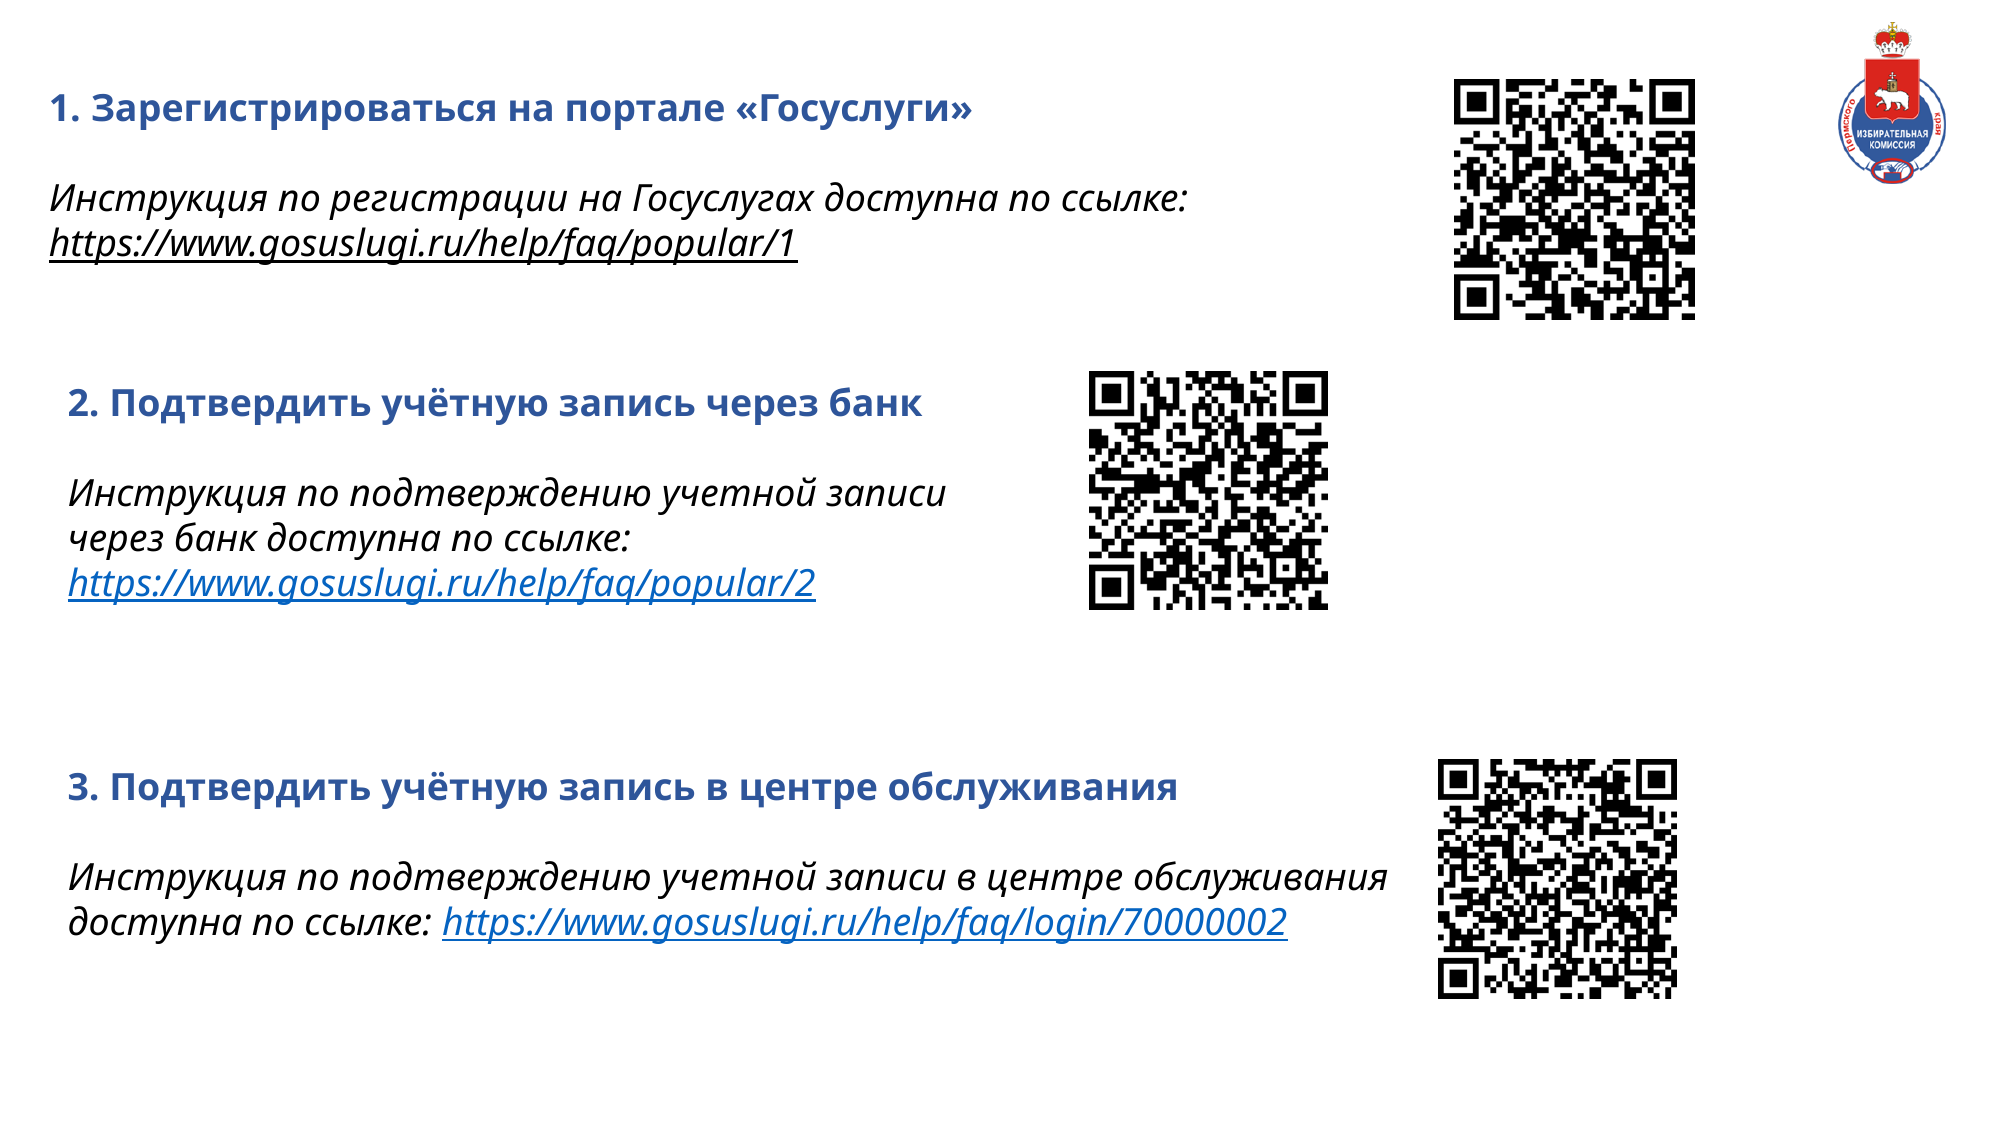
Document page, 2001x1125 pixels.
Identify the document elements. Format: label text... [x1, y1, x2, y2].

picture [1837, 22, 1946, 184]
text_box 3. Подтвердить учётную запись в центре обслуживания Инструкция по подтверждению учетной записи в центре обслуживания доступна по ссылке: https://www.gosuslugi.ru/help/faq/login/70000002 [52, 755, 1417, 1002]
text_box Зарегистрироваться на портале «Госуслуги» Инструкция по регистрации на Госуслугах доступна по ссылке: https://www.gosuslugi.ru/help/faq/popular/1 [34, 77, 1475, 323]
picture [1454, 79, 1695, 320]
picture [1089, 371, 1328, 610]
text_box 2. Подтвердить учётную запись через банк Инструкция по подтверждению учетной записи через банк доступна по ссылке: https://www.gosuslugi.ru/help/faq/popular/2 [52, 371, 1026, 662]
picture [1438, 759, 1677, 999]
